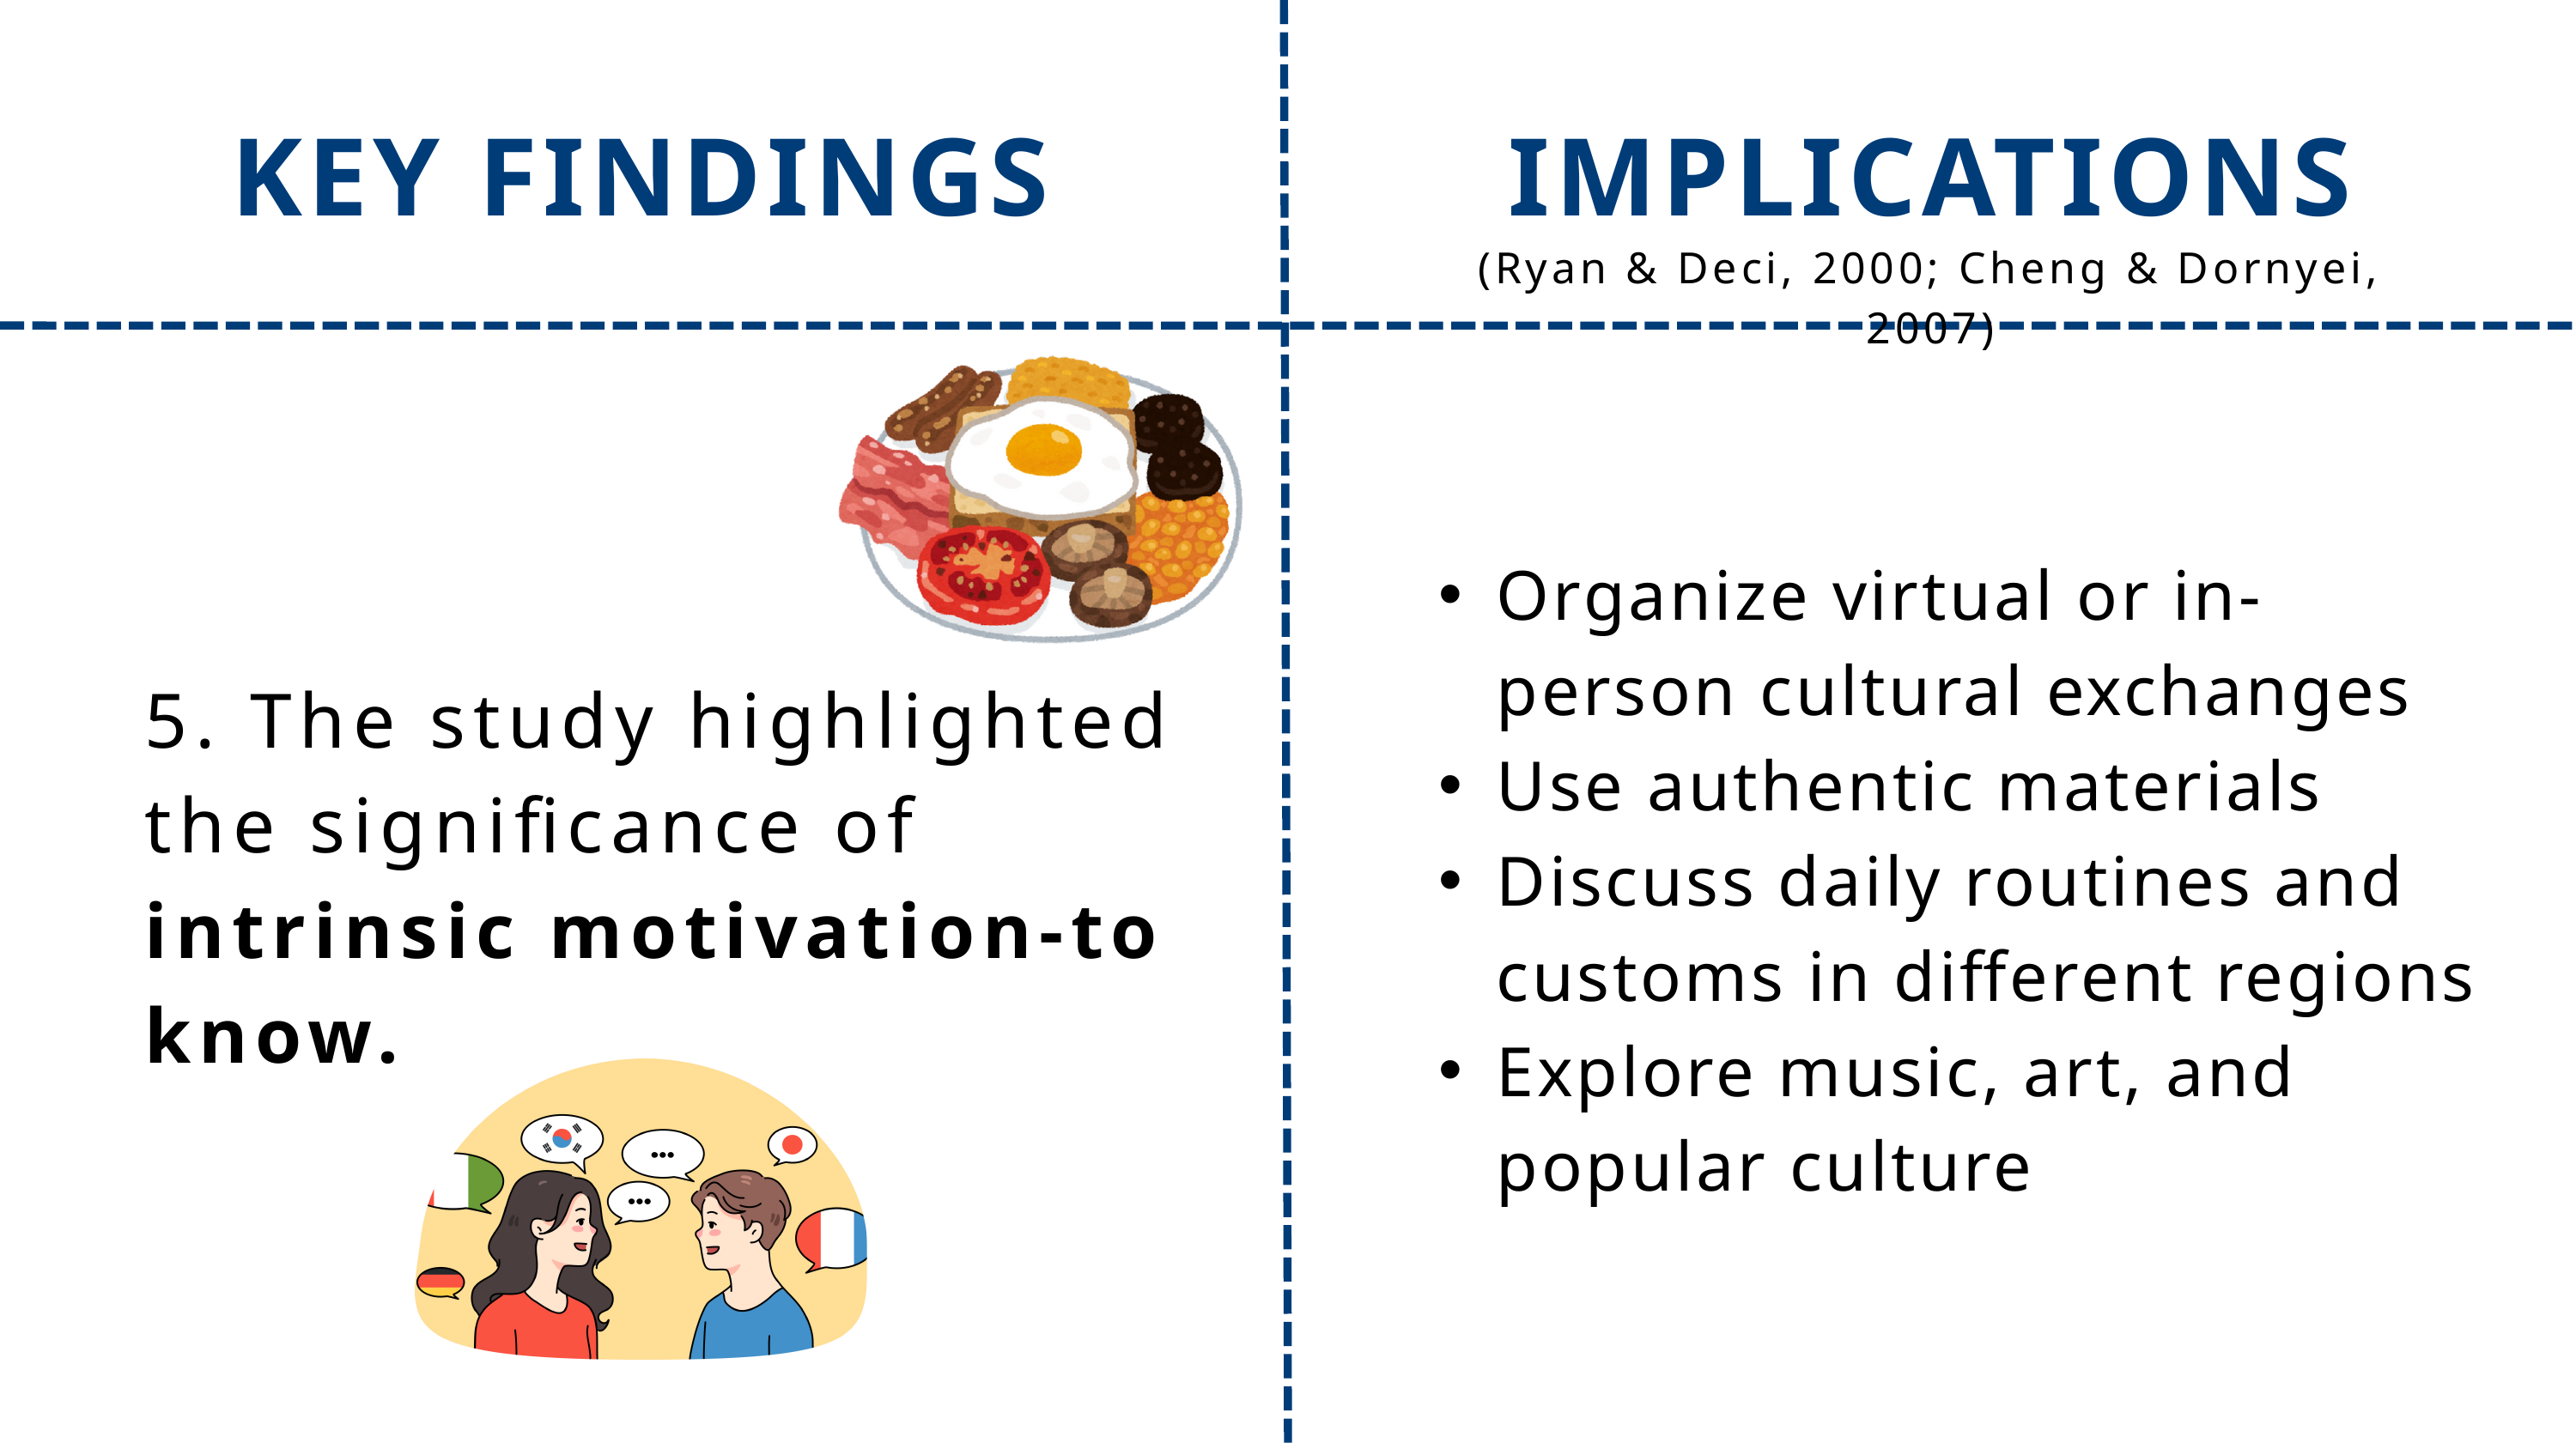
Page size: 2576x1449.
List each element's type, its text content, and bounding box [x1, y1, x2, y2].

text_box (Ryan & Deci, 2000; Cheng & Dornyei, 2007) [1418, 232, 2443, 353]
text_box 5. The study highlighted the significance of intrinsic motivation-to know. [144, 658, 1243, 1078]
text_box [415, 1078, 867, 1360]
text_box KEY FINDINGS [18, 87, 1264, 238]
text_box IMPLICATIONS [1308, 87, 2553, 238]
text_box [837, 355, 1243, 644]
text_box Organize virtual or in-person cultural exchanges Use authentic materials Discuss daily routines and customs in different regions Explore music, art, and popular culture [1381, 538, 2480, 1205]
